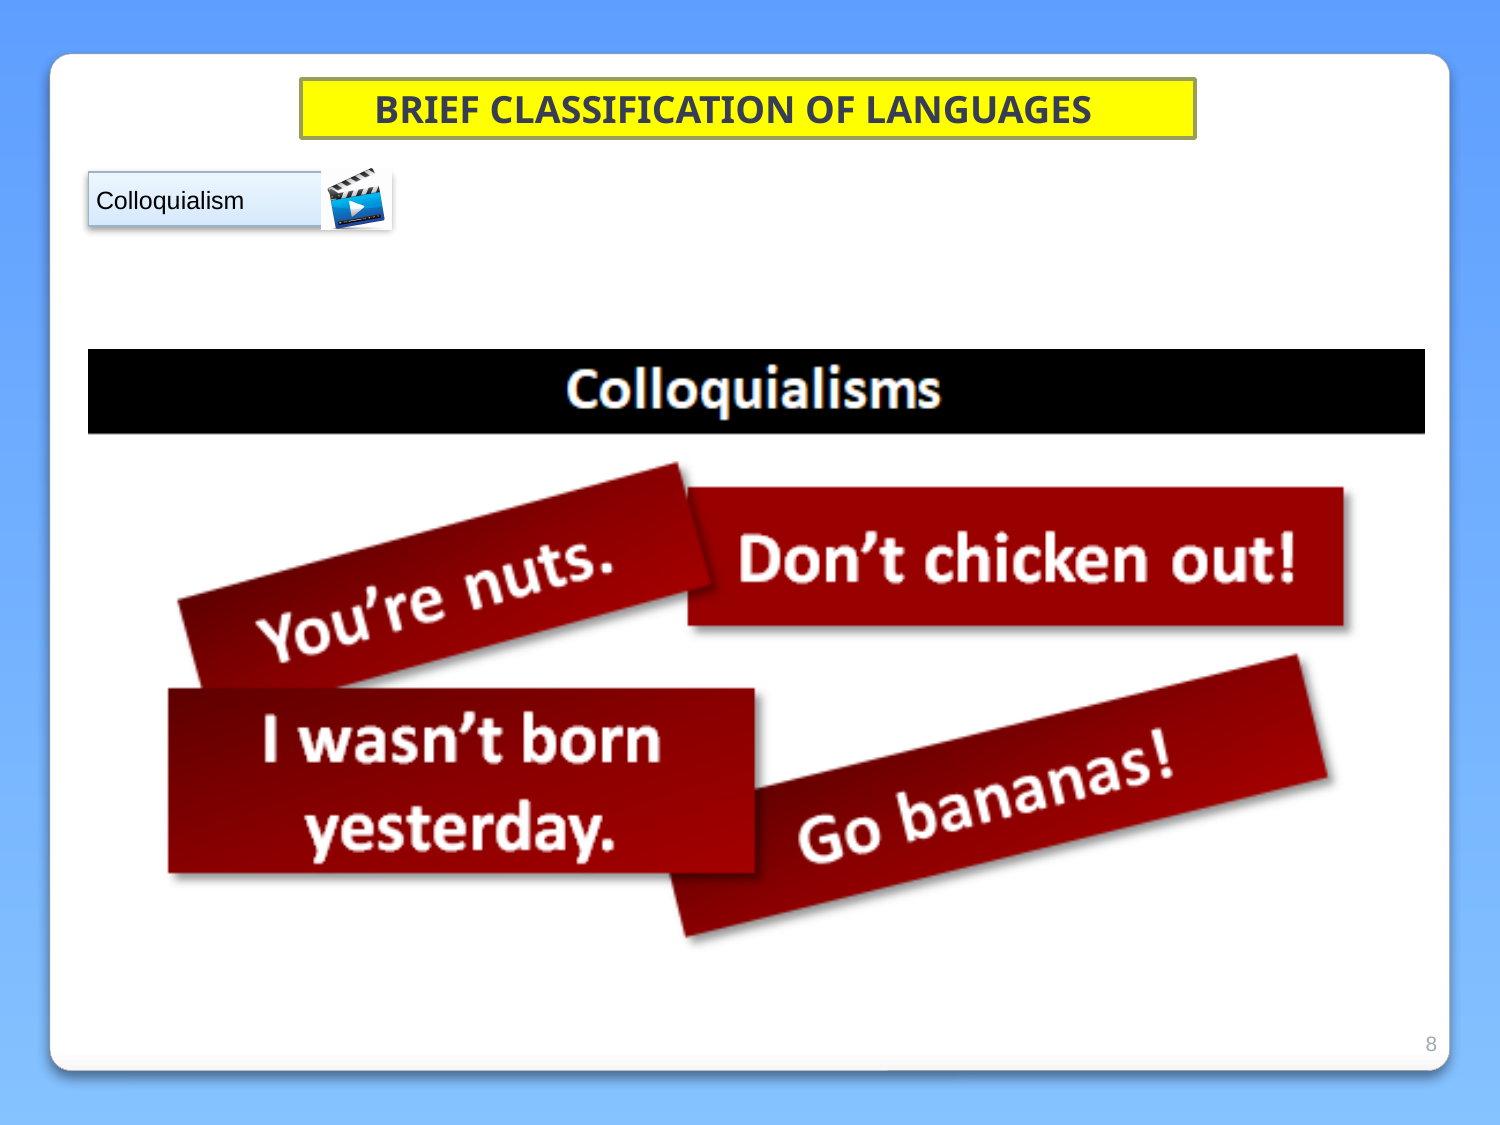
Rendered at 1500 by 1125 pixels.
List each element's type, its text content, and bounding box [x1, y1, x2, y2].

slide_number 8 [1369, 1024, 1446, 1063]
text_box Colloquialism [88, 172, 321, 227]
picture [88, 349, 1425, 957]
picture [321, 168, 392, 230]
text_box BRIEF CLASSIFICATION OF LANGUAGES [301, 78, 1196, 139]
